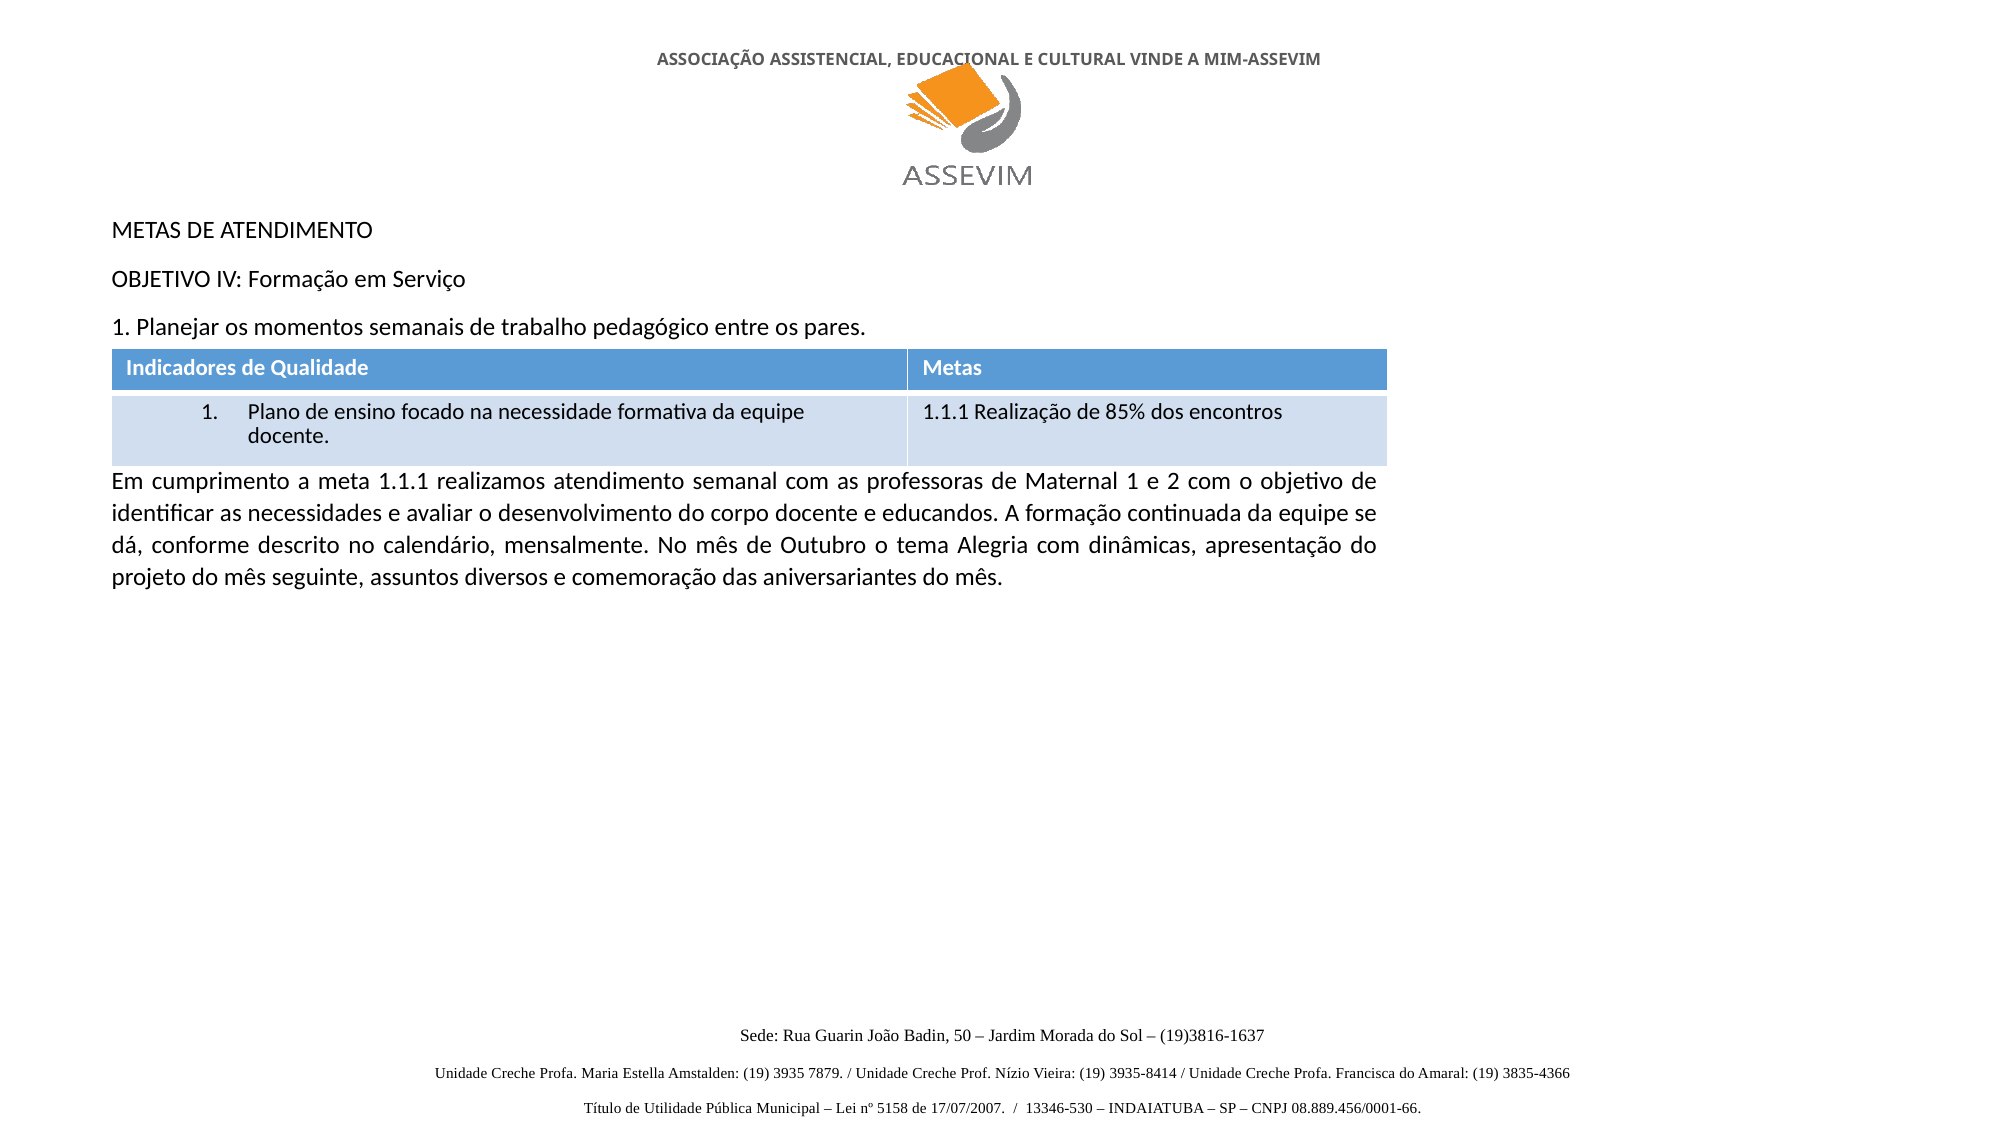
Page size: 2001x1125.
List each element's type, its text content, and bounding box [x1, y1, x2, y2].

title Associação Assistencial, Educacional e Cultural Vinde a Mim-ASSEVIM [239, 43, 1740, 98]
text_box METAS DE ATENDIMENTO OBJETIVO IV: Formação em Serviço 1. Planejar os momentos semanais de trabalho pedagógico entre os pares. [96, 203, 1543, 348]
table_cell 1.1.1 Realização de 85% dos encontros [908, 396, 1387, 455]
picture [902, 62, 1031, 185]
text_box Em cumprimento a meta 1.1.1 realizamos atendimento semanal com as professoras de Maternal 1 e 2 com o objetivo de identificar as necessidades e avaliar o desenvolvimento do corpo docente e educandos. A formação continuada da equipe se dá, conforme descrito no calendário, mensalmente. No mês de Outubro o tema Alegria com dinâmicas, apresentação do projeto do mês seguinte, assuntos diversos e comemoração das aniversariantes do mês. [96, 455, 1395, 598]
subtitle Sede: Rua Guarin João Badin, 50 – Jardim Morada do Sol – (19)3816-1637 Unidade Creche Profa. Maria Estella Amstalden: (19) 3935 7879. / Unidade Creche Prof. Nízio Vieira: (19) 3935-8414 / Unidade Creche Profa. Francisca do Amaral: (19) 3835-4366 Título de Utilidade Pública Municipal – Lei nº 5158 de 17/07/2007. / 13346-530 – INDAIATUBA – SP – CNPJ 08.889.456/0001-66. [252, 1019, 1753, 1125]
table_header Metas [908, 349, 1387, 390]
table_cell Plano de ensino focado na necessidade formativa da equipe docente. [112, 396, 907, 455]
table_header Indicadores de Qualidade [112, 349, 907, 390]
